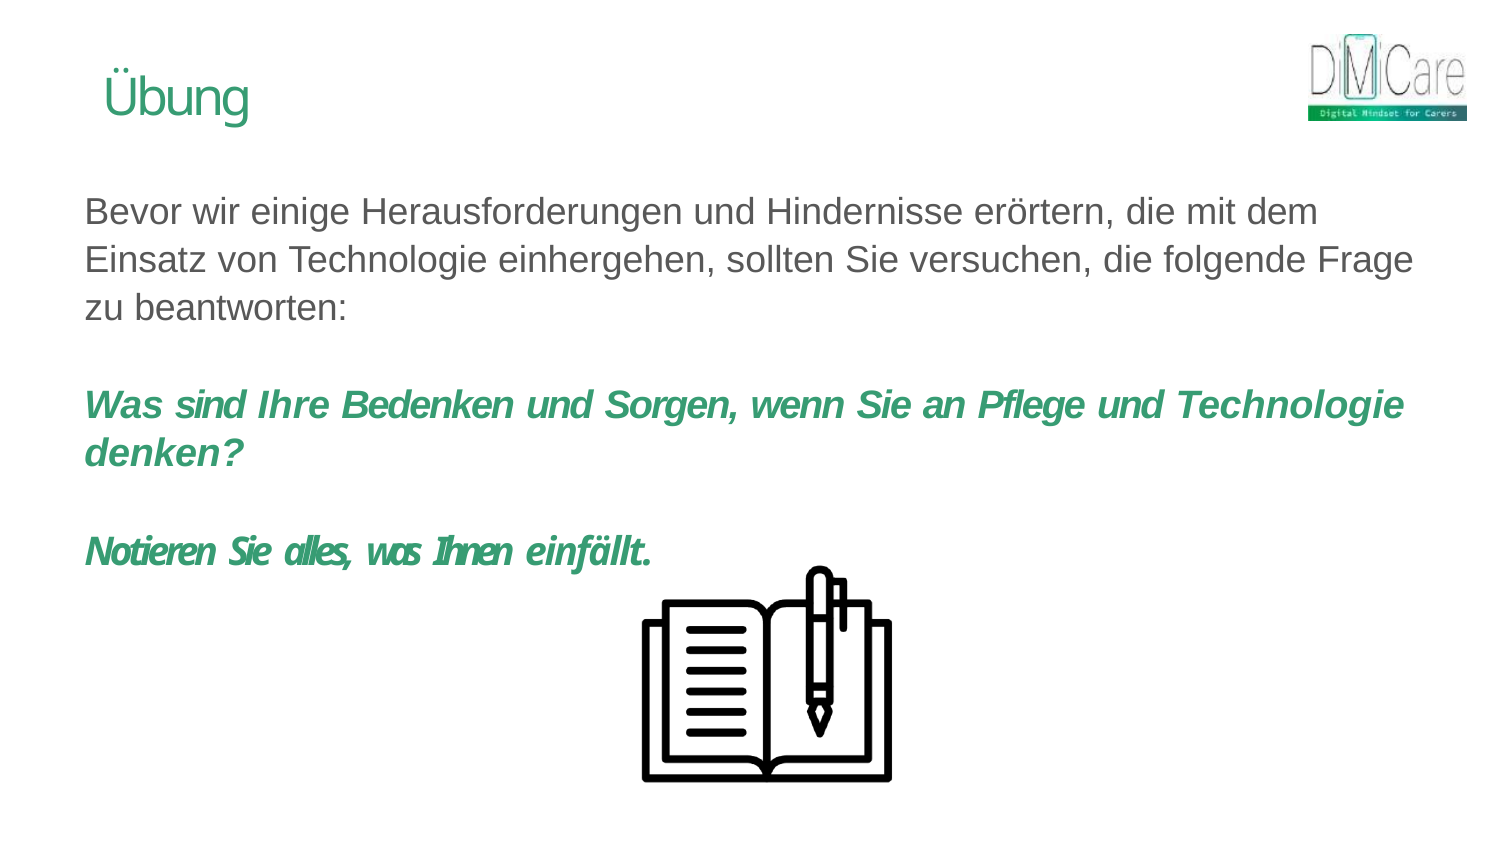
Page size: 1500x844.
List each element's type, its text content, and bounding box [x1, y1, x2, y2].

text_box Bevor wir einige Herausforderungen und Hindernisse erörtern, die mit dem Einsatz von Technologie einhergehen, sollten Sie versuchen, die folgende Frage zu beantworten: Was sind Ihre Bedenken und Sorgen, wenn Sie an Pflege und Technologie denken? Notieren Sie alles, was Ihnen einfällt. [82, 181, 1424, 574]
picture [1308, 33, 1468, 121]
title Übung [100, 61, 266, 205]
picture [638, 545, 896, 803]
